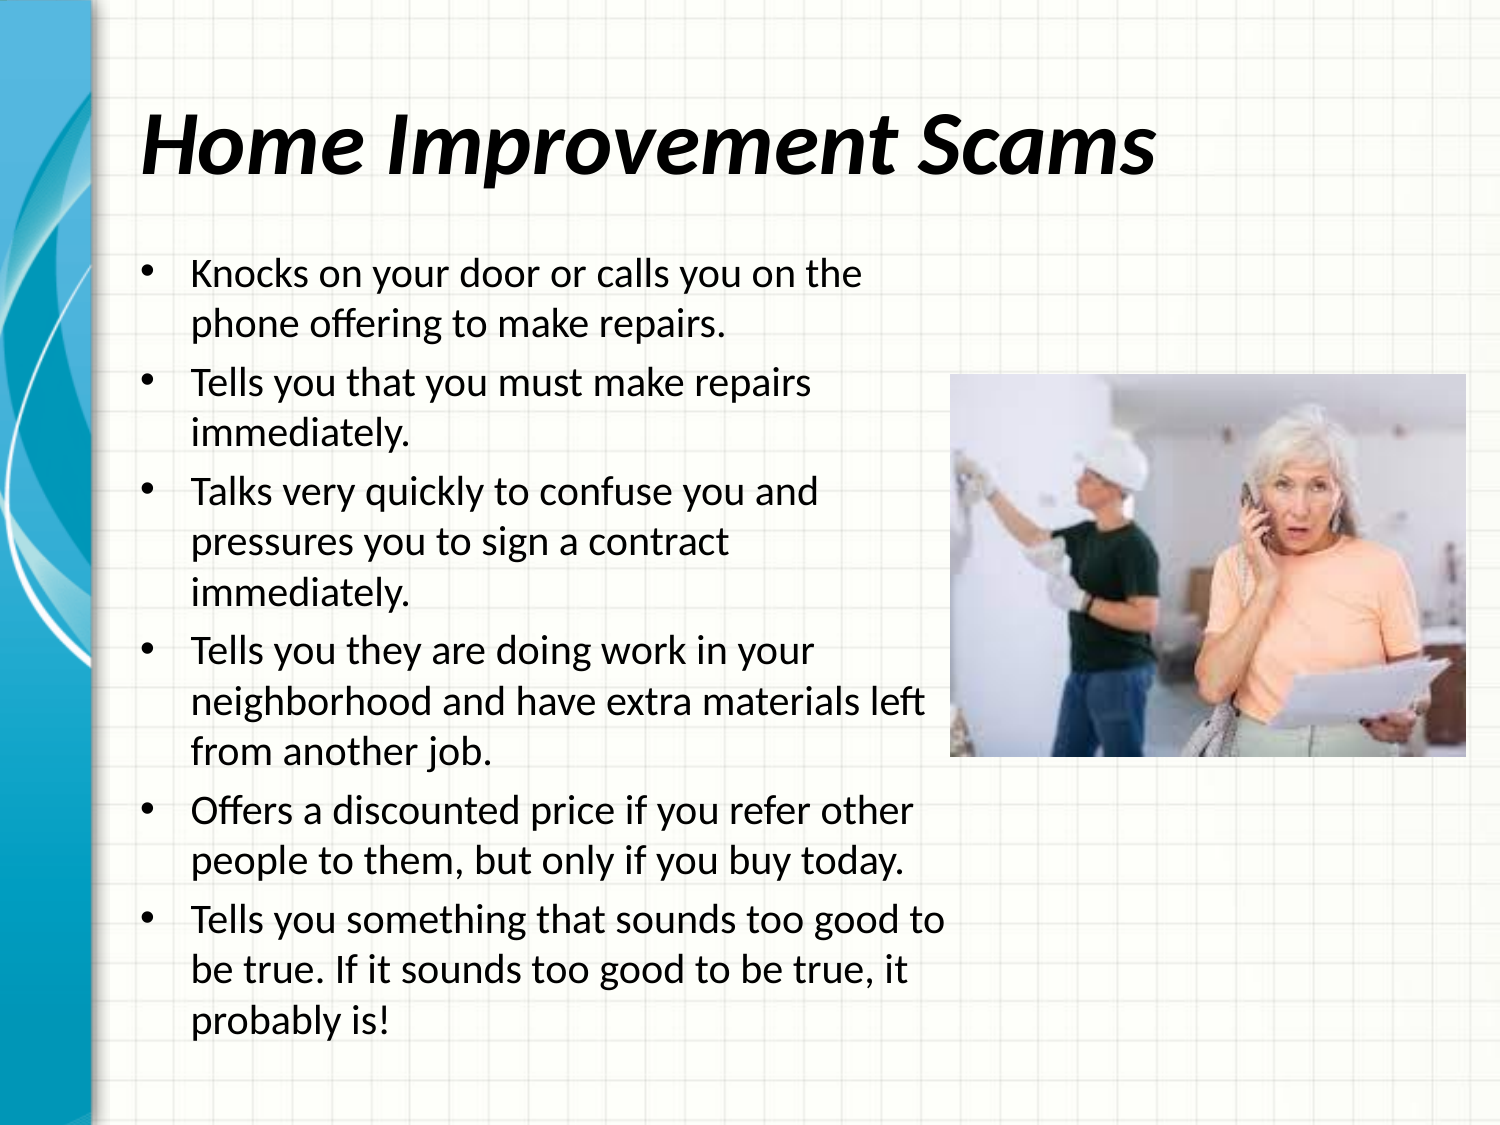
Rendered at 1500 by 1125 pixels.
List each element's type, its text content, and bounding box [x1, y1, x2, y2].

title Home Improvement Scams [125, 44, 1450, 232]
list Knocks on your door or calls you on the phone offering to make repairs. Tells you that you must make repairs immediately. Talks very quickly to confuse you and pressures you to sign a contract immediately. Tells you they are doing work in your neighborhood and have extra materials left from another job. Offers a discounted price if you refer other people to them, but only if you buy today. Tells you something that sounds too good to be true. If it sounds too good to be true, it probably is! [125, 237, 963, 1068]
picture [0, 0, 1500, 1125]
